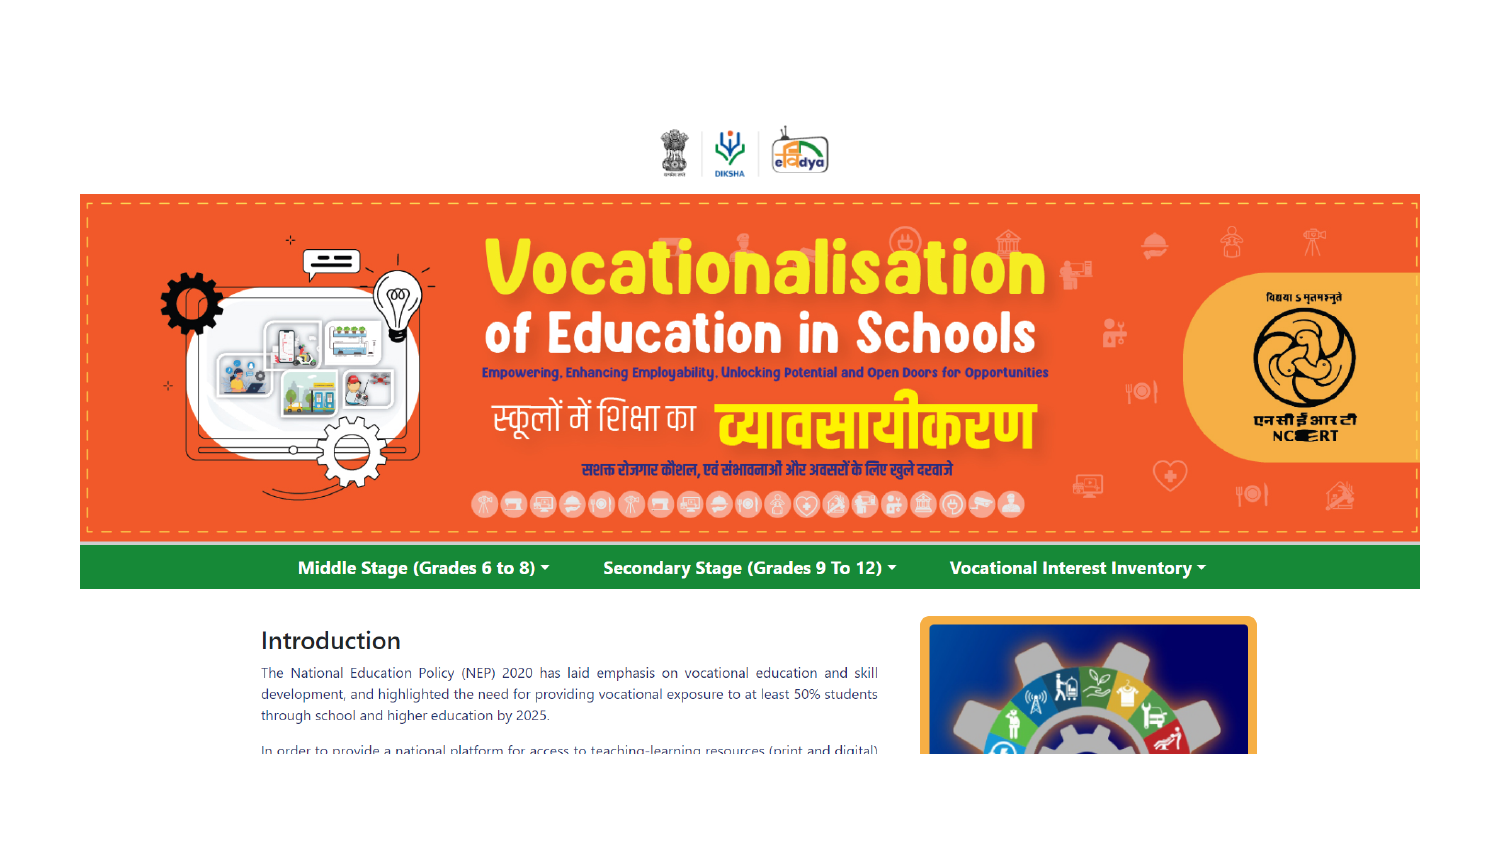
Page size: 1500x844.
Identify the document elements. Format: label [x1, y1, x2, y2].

picture [80, 119, 1420, 754]
